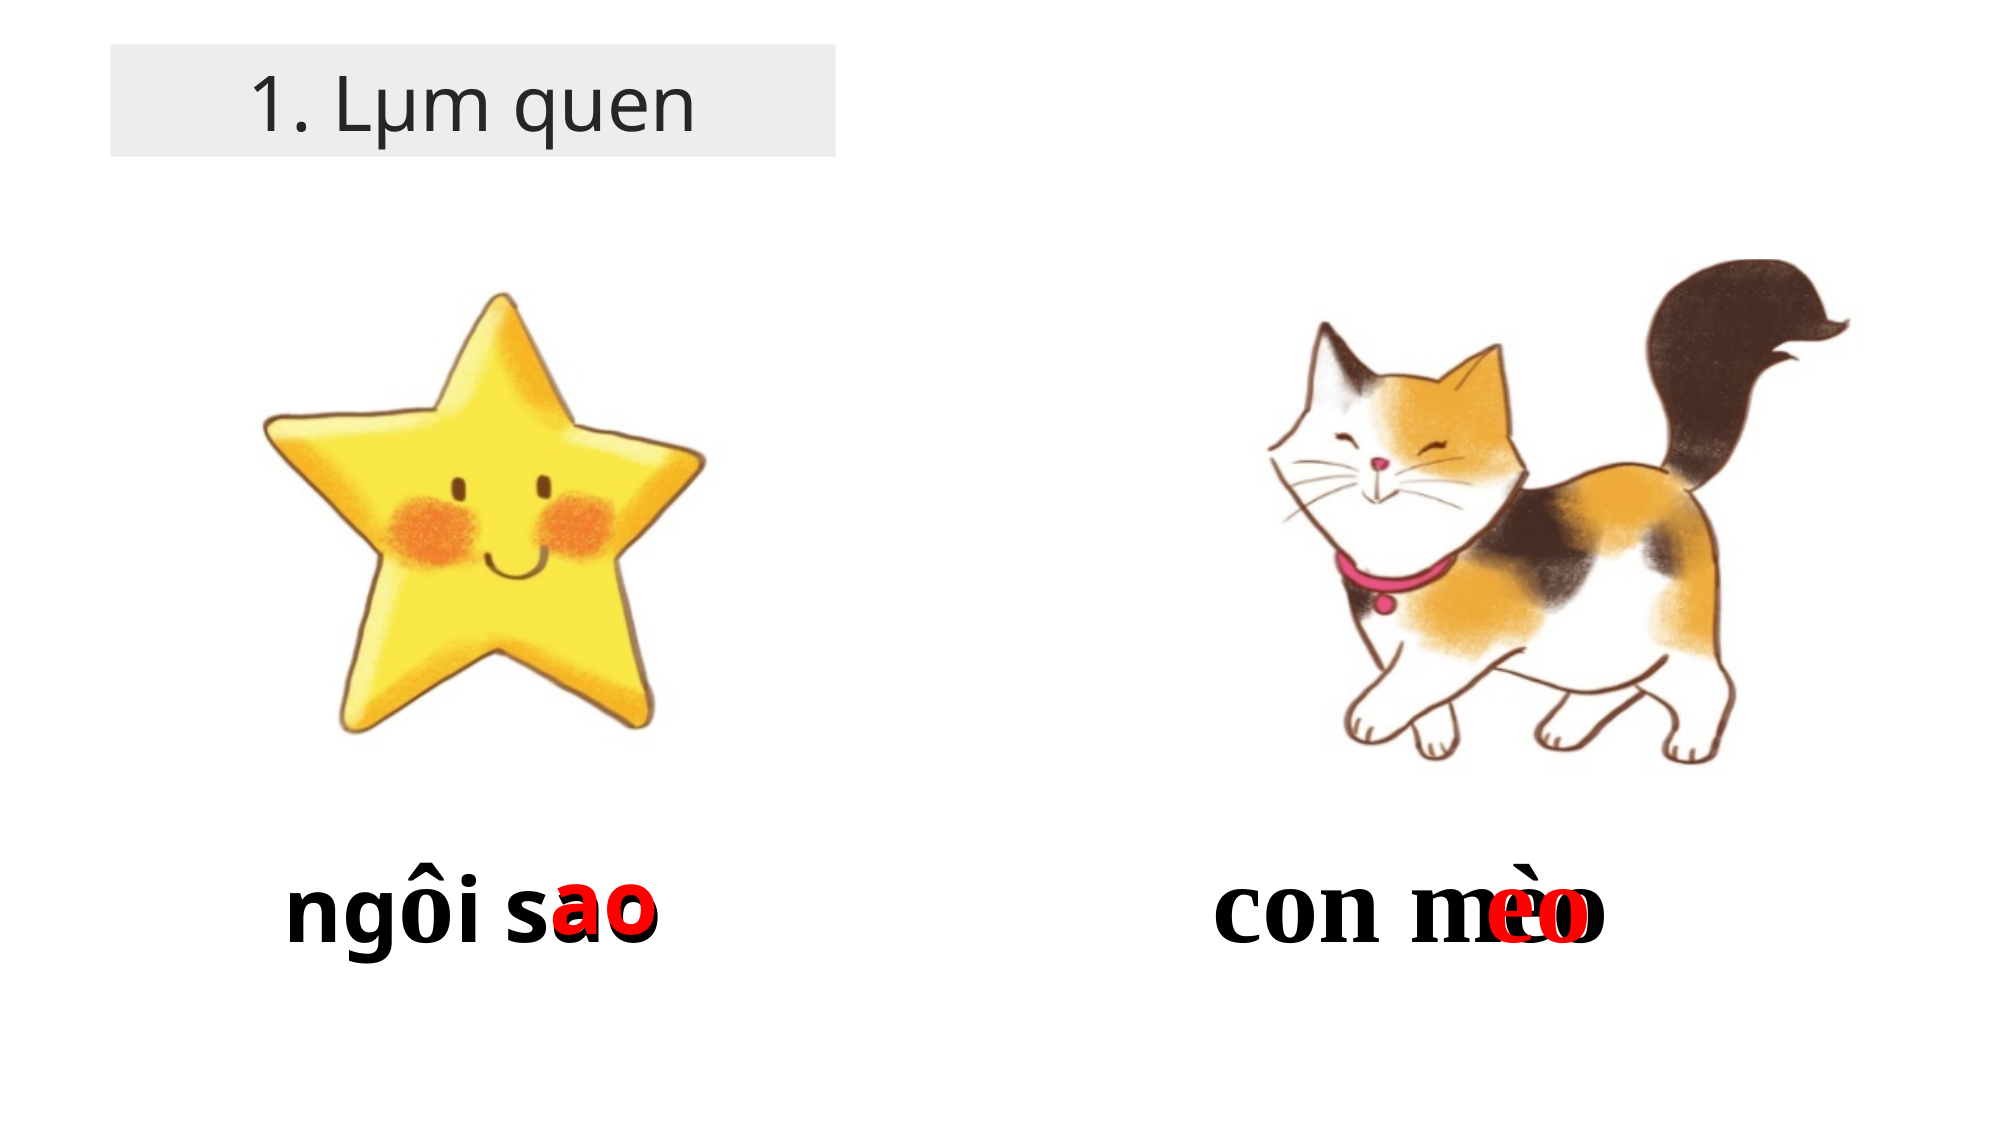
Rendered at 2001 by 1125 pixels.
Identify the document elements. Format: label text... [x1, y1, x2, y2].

text_box 1. Lµm quen [110, 44, 836, 157]
picture [199, 270, 743, 758]
text_box con mèo [1100, 820, 1359, 976]
text_box ngôi sao [133, 820, 813, 976]
text_box ao [286, 834, 922, 962]
picture [1217, 259, 1912, 777]
text_box eo [1359, 820, 1742, 976]
